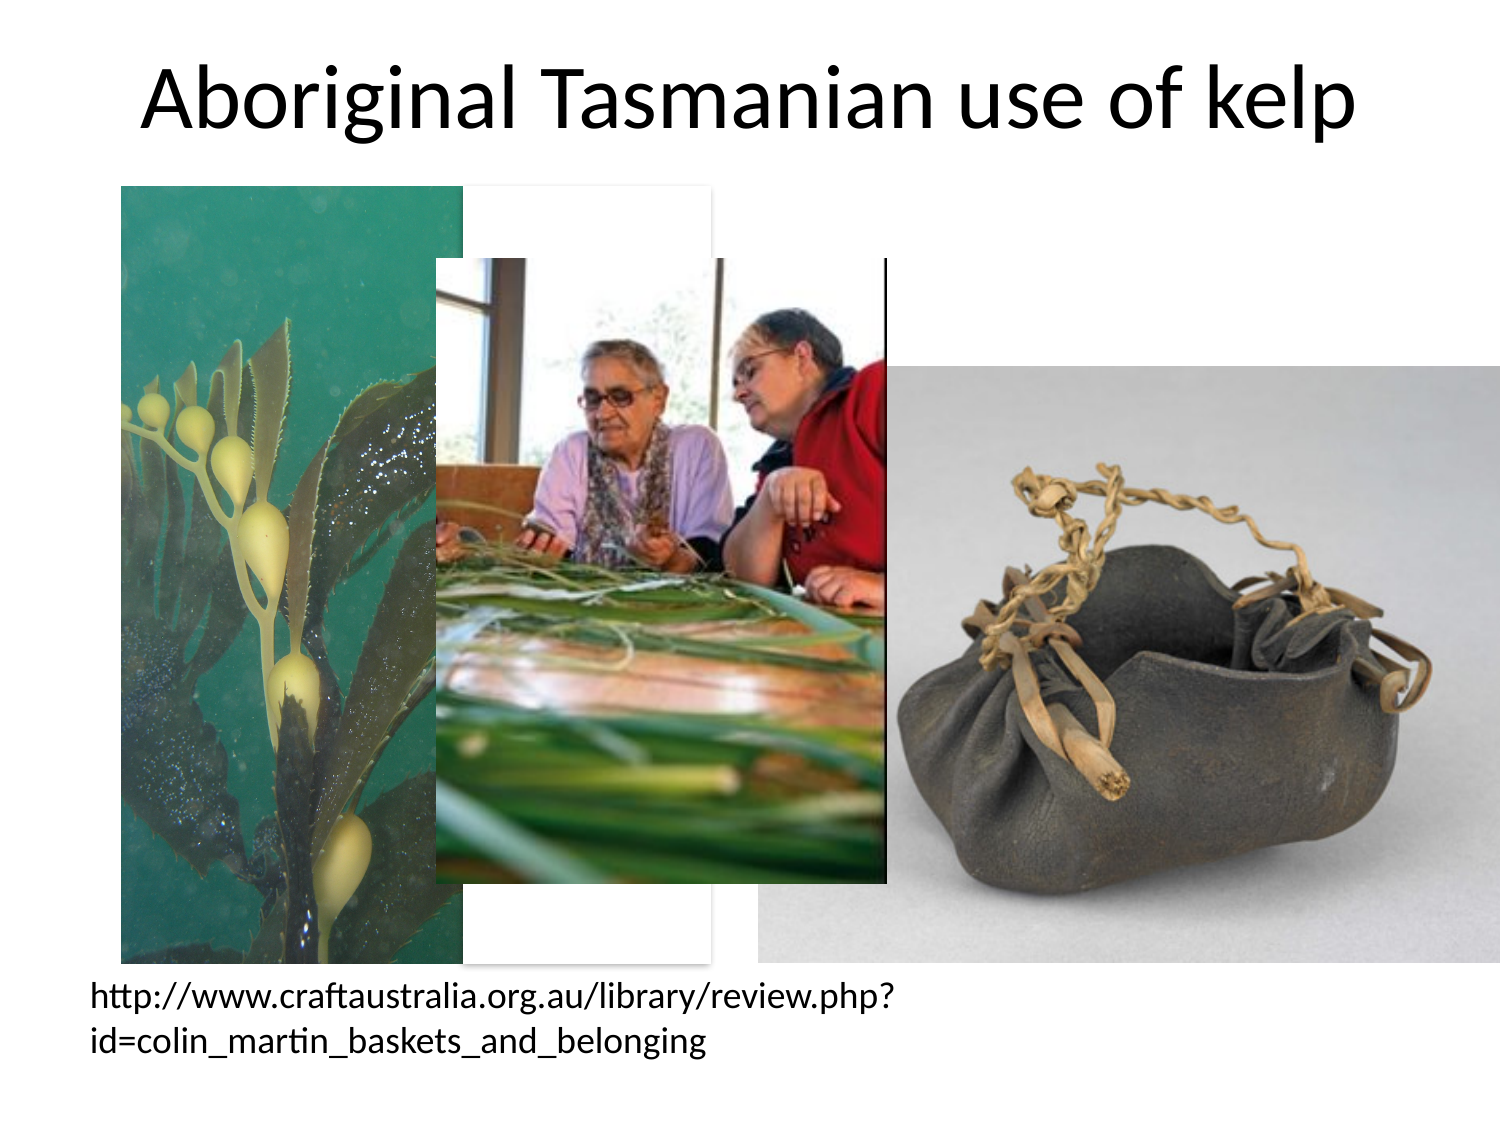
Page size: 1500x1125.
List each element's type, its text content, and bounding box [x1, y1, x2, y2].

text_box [121, 185, 712, 965]
title Aboriginal Tasmanian use of kelp [74, 0, 1426, 187]
text_box http://www.craftaustralia.org.au/library/review.php?id=colin_martin_baskets_and_belonging [74, 964, 1425, 1069]
picture [436, 258, 1500, 963]
